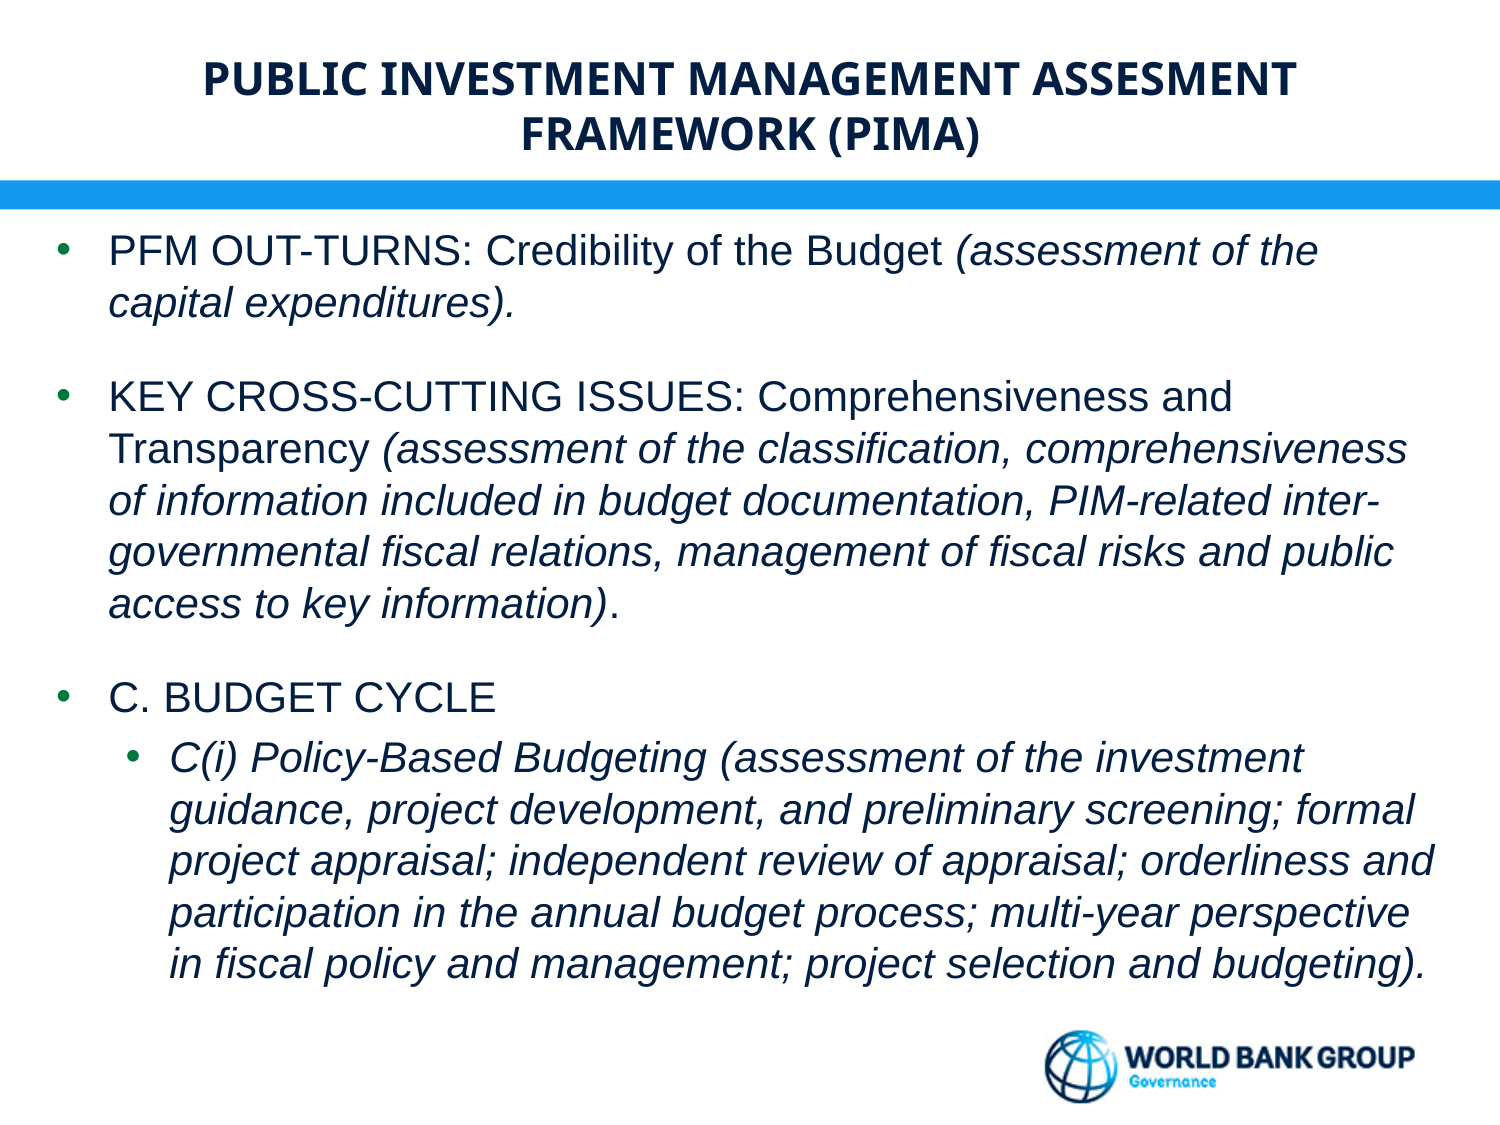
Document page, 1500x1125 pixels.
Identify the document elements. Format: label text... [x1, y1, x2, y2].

title PUBLIC INVESTMENT MANAGEMENT ASSESMENT FRAMEWORK (PIMA) [55, 39, 1445, 161]
picture [1038, 1018, 1429, 1113]
list PFM OUT-TURNS: Credibility of the Budget (assessment of the capital expenditures). KEY CROSS-CUTTING ISSUES: Comprehensiveness and Transparency (assessment of the classification, comprehensiveness of information included in budget documentation, PIM-related inter-governmental fiscal relations, management of fiscal risks and public access to key information). C. BUDGET CYCLE C(i) Policy-Based Budgeting (assessment of the investment guidance, project development, and preliminary screening; formal project appraisal; independent review of appraisal; orderliness and participation in the annual budget process; multi-year perspective in fiscal policy and management; project selection and budgeting). [56, 222, 1447, 1039]
